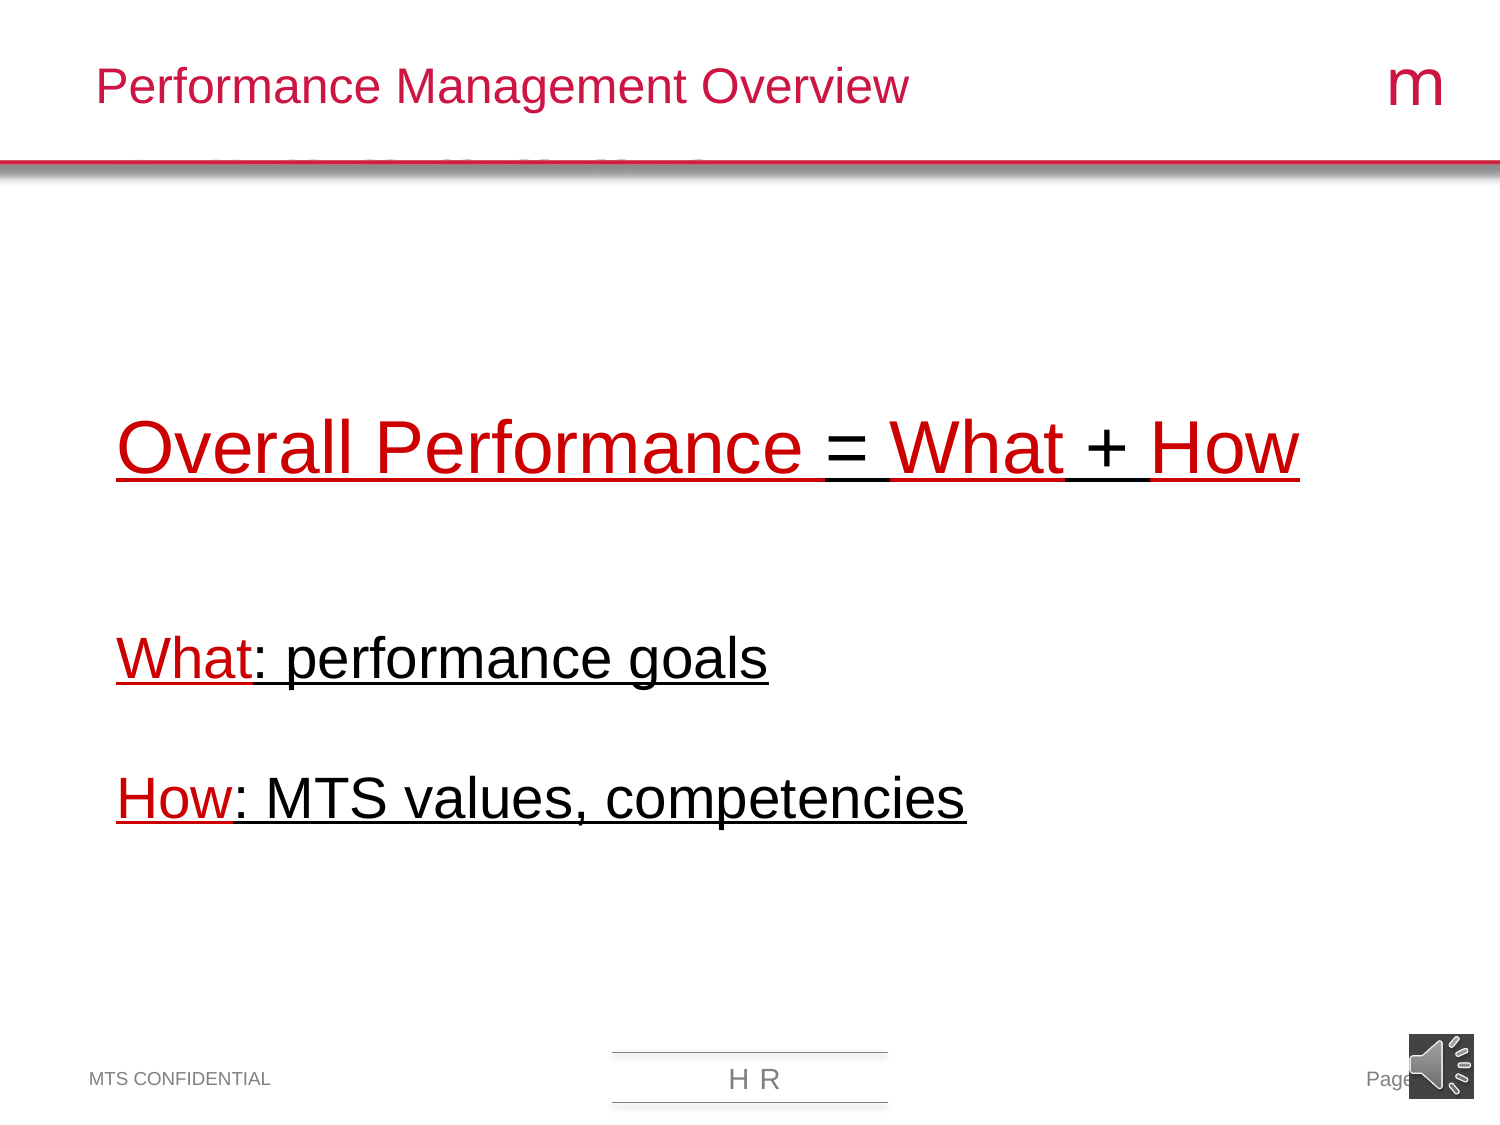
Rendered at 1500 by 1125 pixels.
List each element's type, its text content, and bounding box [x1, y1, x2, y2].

text_box Overall Performance = What + How [101, 391, 1440, 497]
title Performance Management Overview [80, 12, 1198, 155]
picture [0, 159, 1500, 188]
text_box What: performance goals How: MTS values, competencies [101, 612, 1007, 838]
picture [1408, 1033, 1476, 1101]
